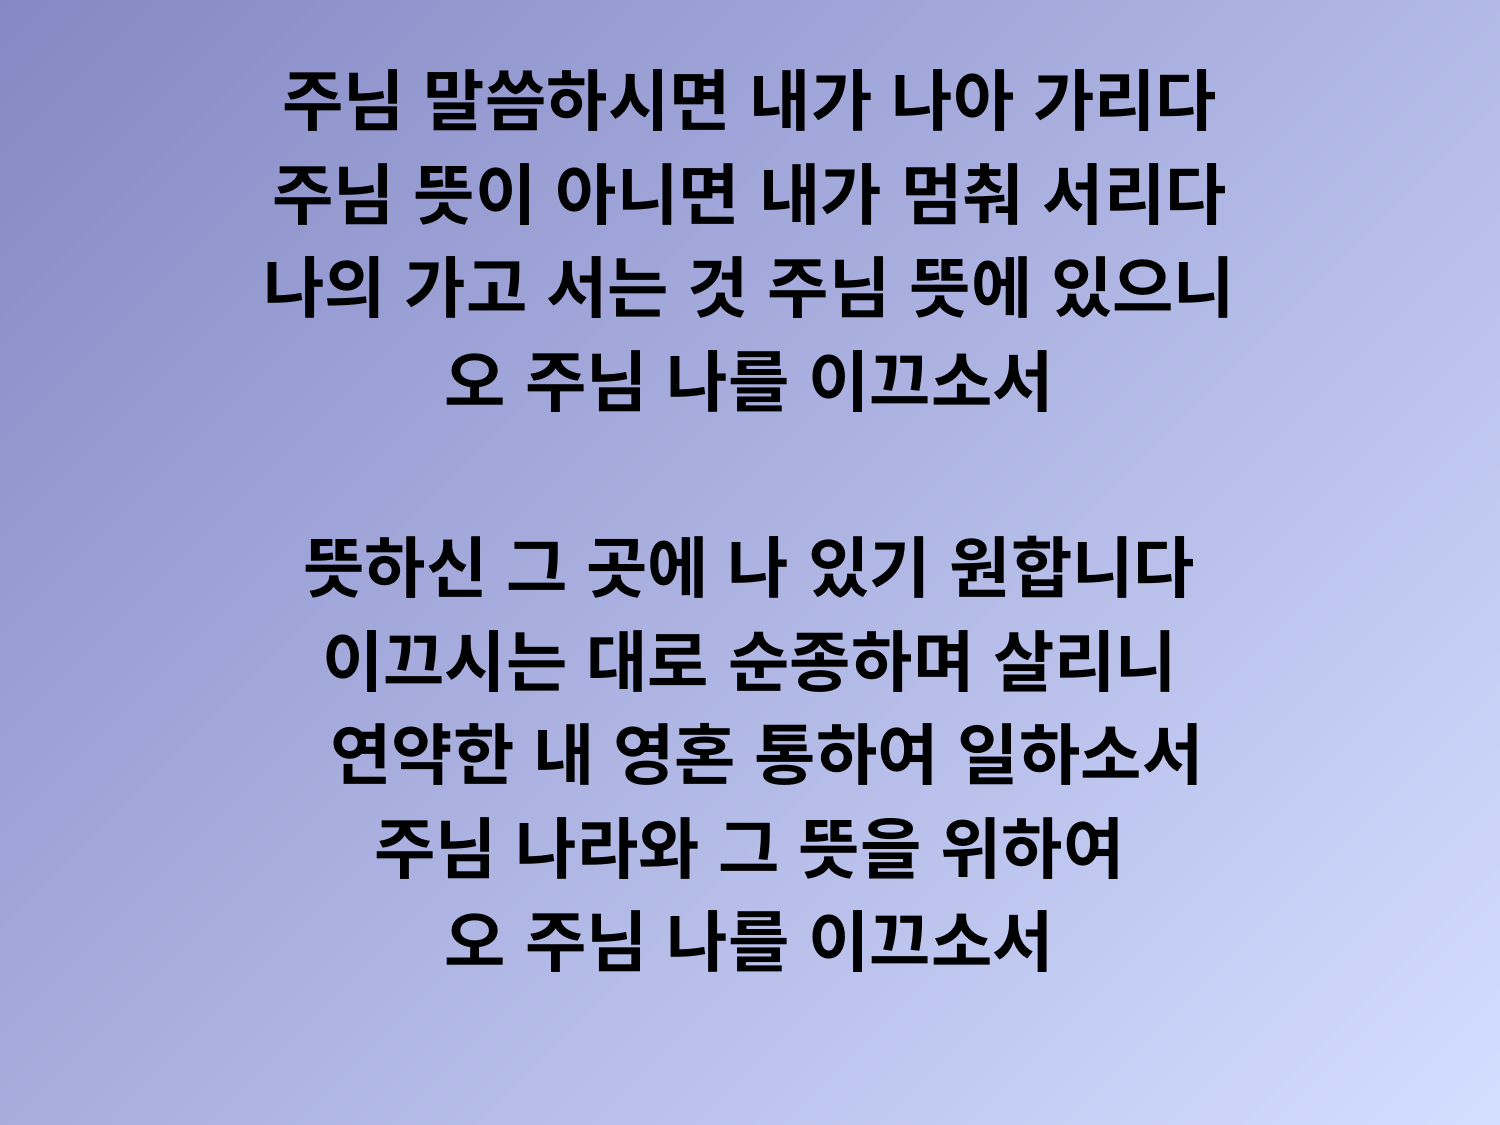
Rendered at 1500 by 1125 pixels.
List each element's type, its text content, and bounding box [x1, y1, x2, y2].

subtitle 주님 말씀하시면 내가 나아 가리다 주님 뜻이 아니면 내가 멈춰 서리다 나의 가고 서는 것 주님 뜻에 있으니 오 주님 나를 이끄소서 뜻하신 그 곳에 나 있기 원합니다 이끄시는 대로 순종하며 살리니 연약한 내 영혼 통하여 일하소서 주님 나라와 그 뜻을 위하여 오 주님 나를 이끄소서 [0, 0, 1500, 1125]
